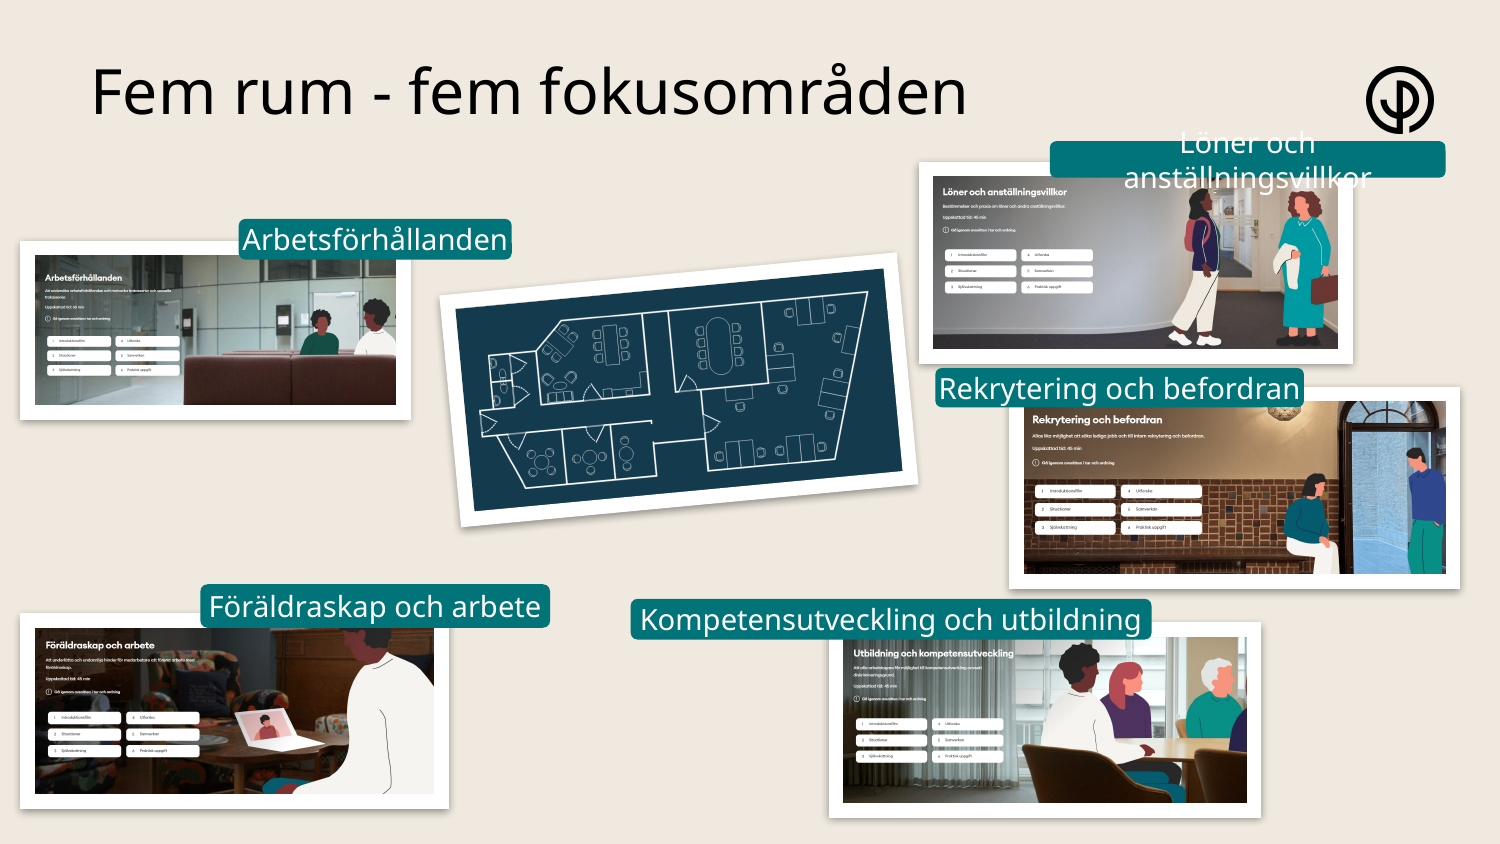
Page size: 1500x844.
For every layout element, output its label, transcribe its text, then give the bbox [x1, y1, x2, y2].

picture [1023, 401, 1446, 575]
text_box Föräldraskap och arbete [199, 583, 552, 629]
text_box Kompetensutveckling och utbildning [629, 597, 1153, 641]
picture [456, 269, 902, 511]
picture [34, 255, 396, 406]
text_box Löner och anställningsvillkor [1048, 140, 1447, 179]
picture [34, 627, 435, 795]
picture [1366, 66, 1434, 134]
picture [933, 176, 1339, 350]
text_box Arbetsförhållanden [237, 217, 513, 261]
text_box Rekrytering och befordran [934, 366, 1306, 409]
title Fem rum - fem fokusområden [90, 13, 1318, 177]
picture [843, 636, 1247, 804]
